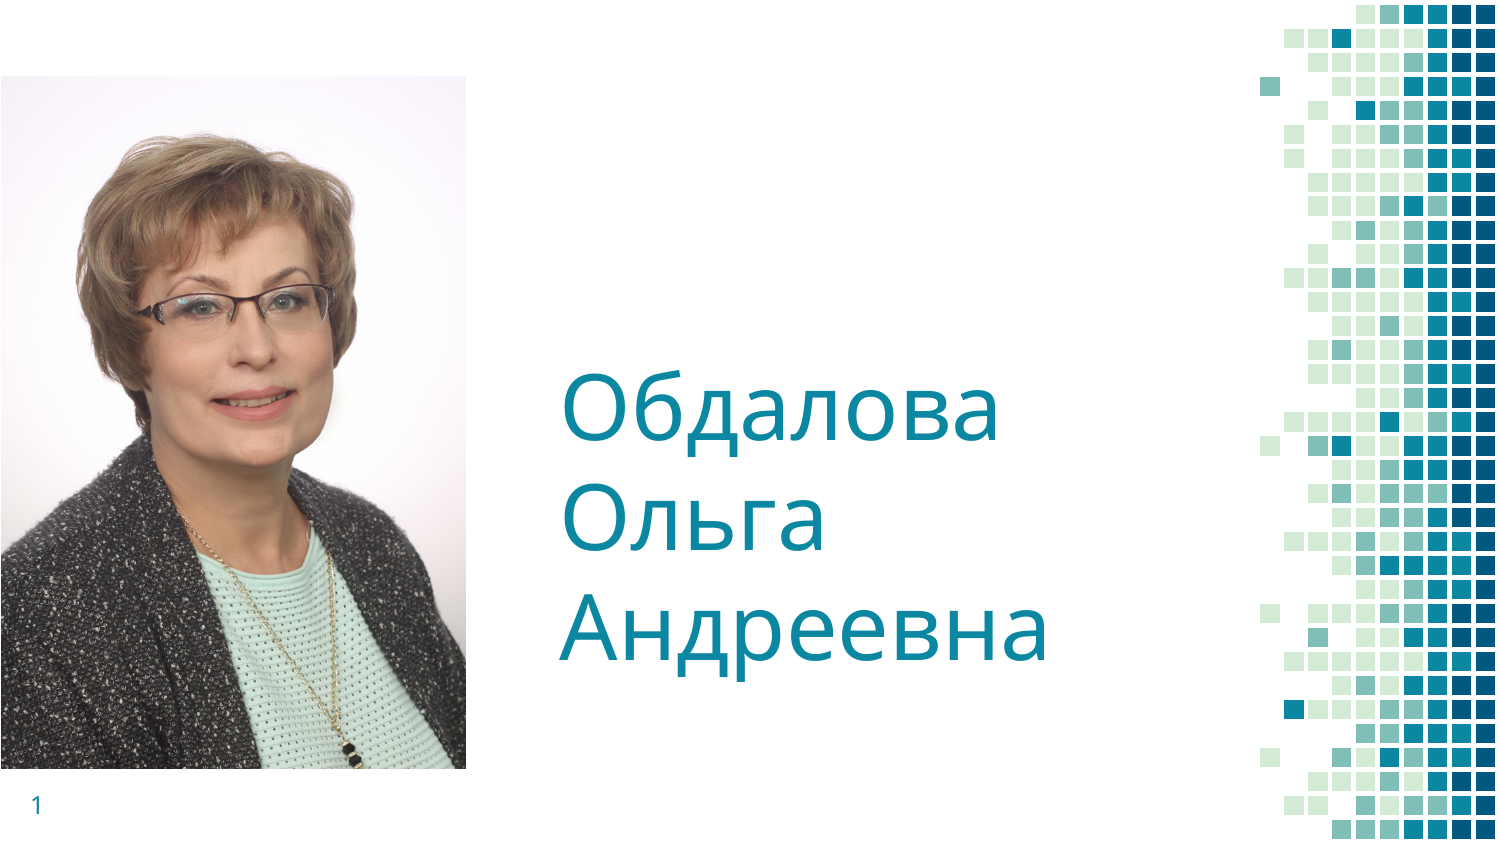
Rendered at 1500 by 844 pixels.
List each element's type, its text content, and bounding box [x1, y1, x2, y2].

picture [0, 74, 467, 769]
slide_number 1 [15, 777, 105, 839]
title Обдалова Ольга Андреевна [544, 32, 1270, 694]
